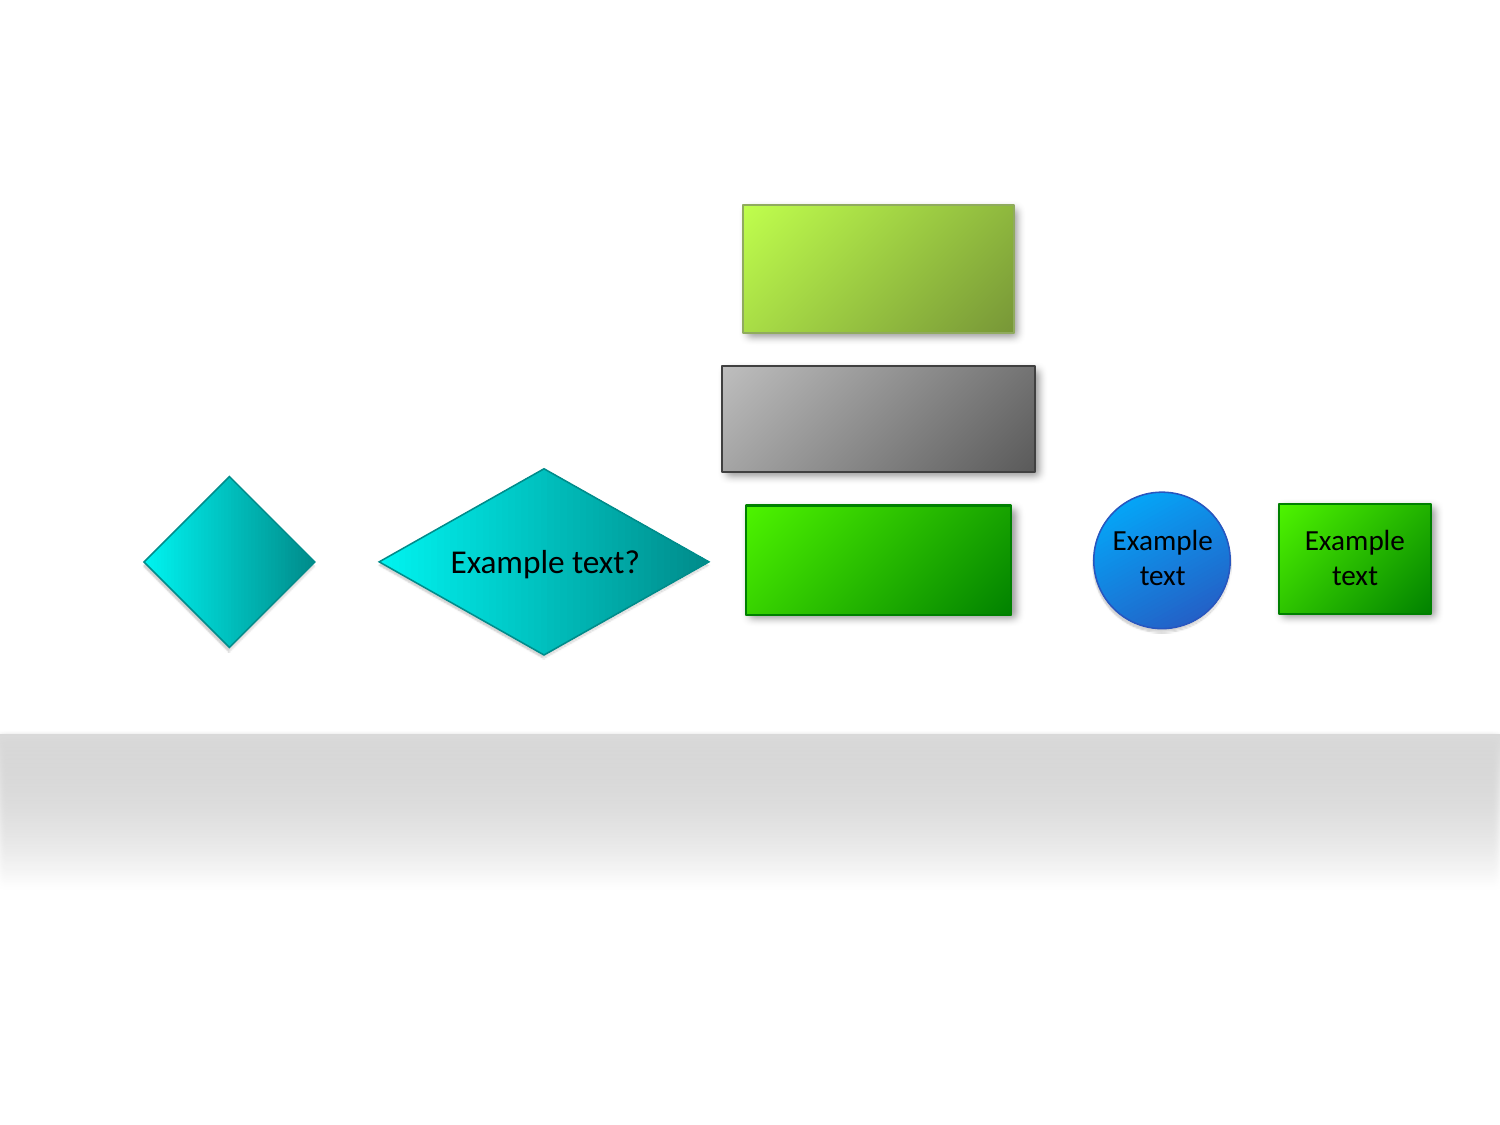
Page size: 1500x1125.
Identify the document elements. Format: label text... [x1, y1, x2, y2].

text_box Example text [1086, 514, 1239, 599]
text_box [1278, 504, 1432, 514]
text_box [745, 505, 1012, 616]
text_box [743, 205, 1014, 333]
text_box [378, 468, 710, 656]
text_box Example text [1278, 514, 1432, 599]
text_box [1278, 599, 1432, 614]
text_box [1105, 599, 1219, 629]
text_box [722, 366, 1035, 473]
text_box [144, 476, 315, 648]
text_box [1111, 492, 1213, 514]
